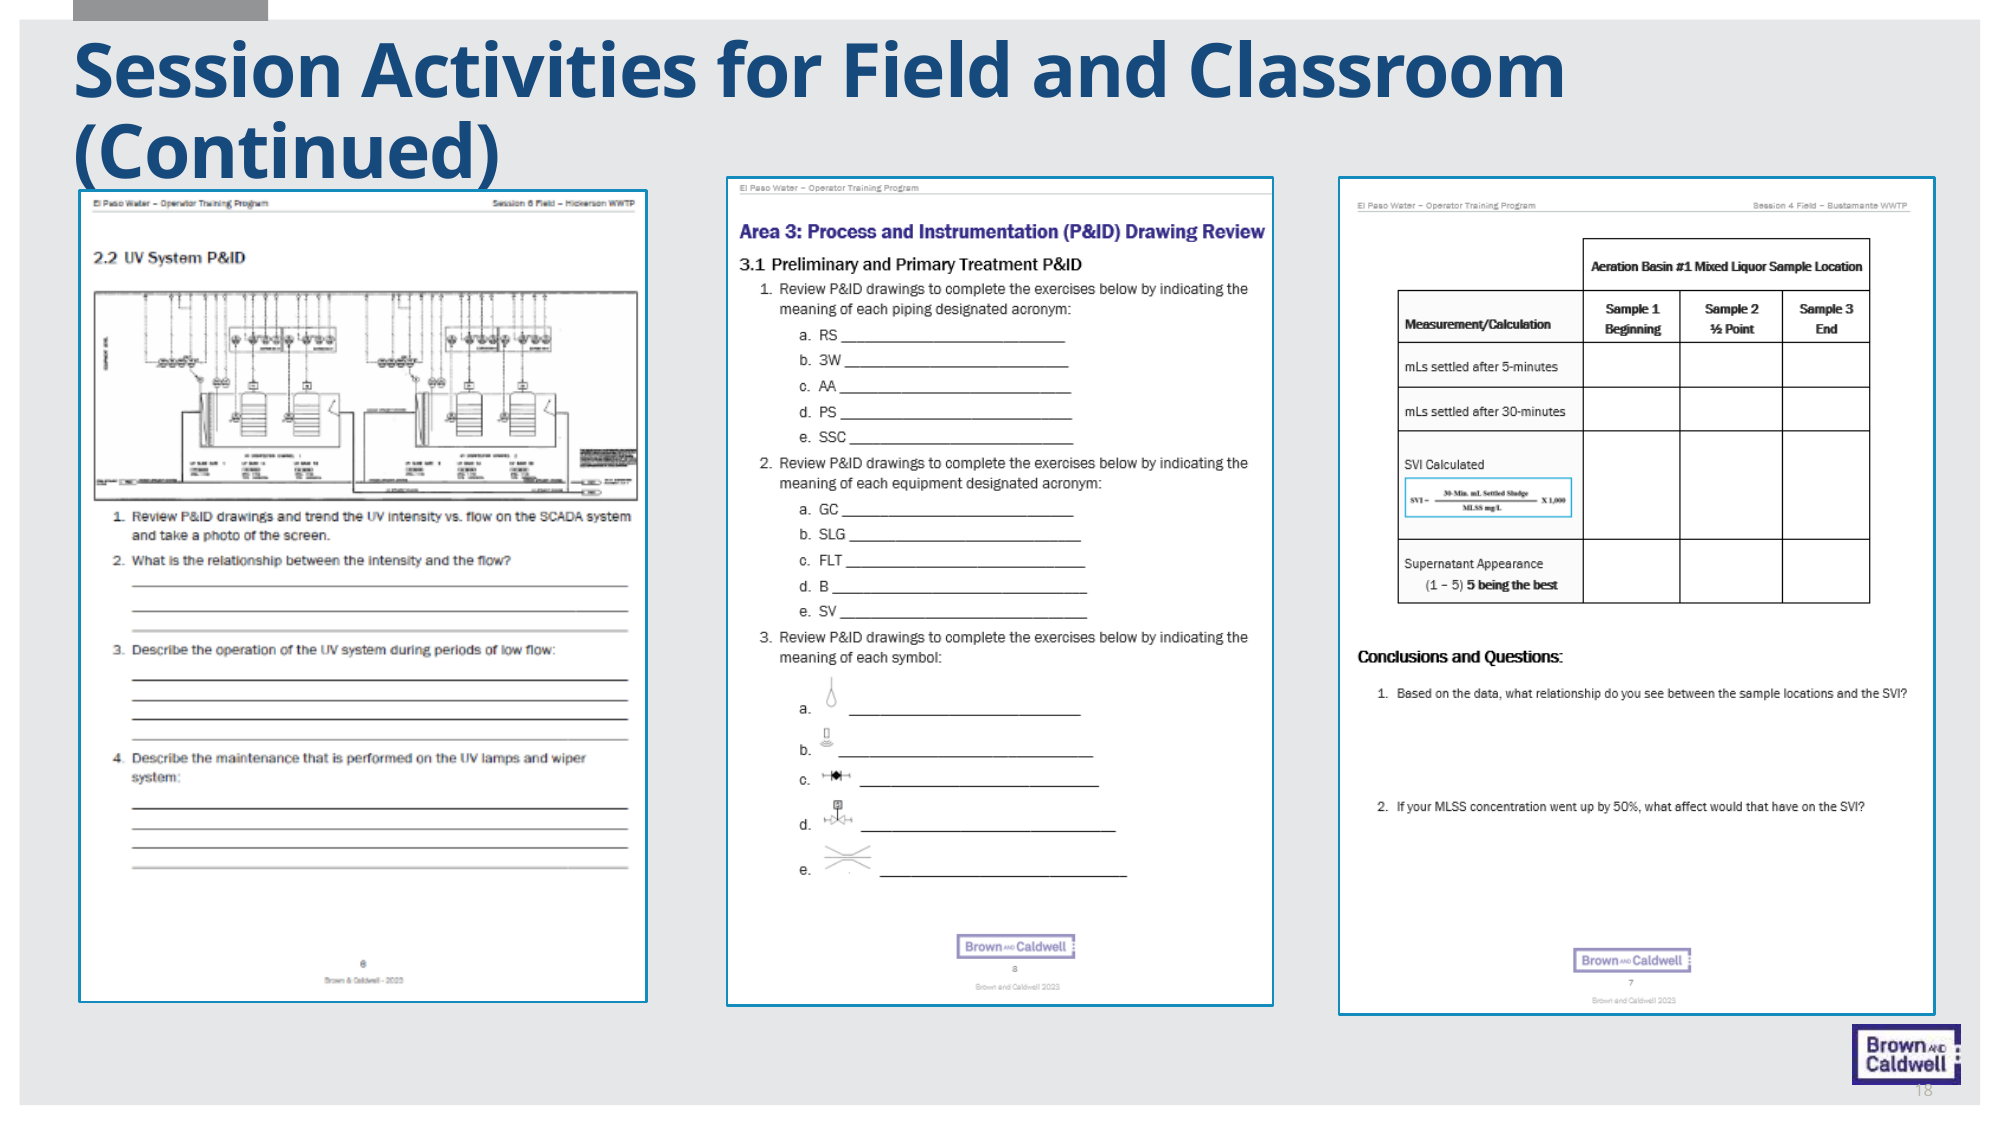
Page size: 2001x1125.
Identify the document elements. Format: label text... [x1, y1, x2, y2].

picture [1340, 178, 1934, 1014]
picture [80, 191, 646, 1001]
picture [1852, 1024, 1961, 1085]
slide_number 18 [1850, 1072, 1934, 1110]
picture [728, 178, 1272, 1004]
title Session Activities for Field and Classroom (Continued) [58, 65, 1892, 163]
